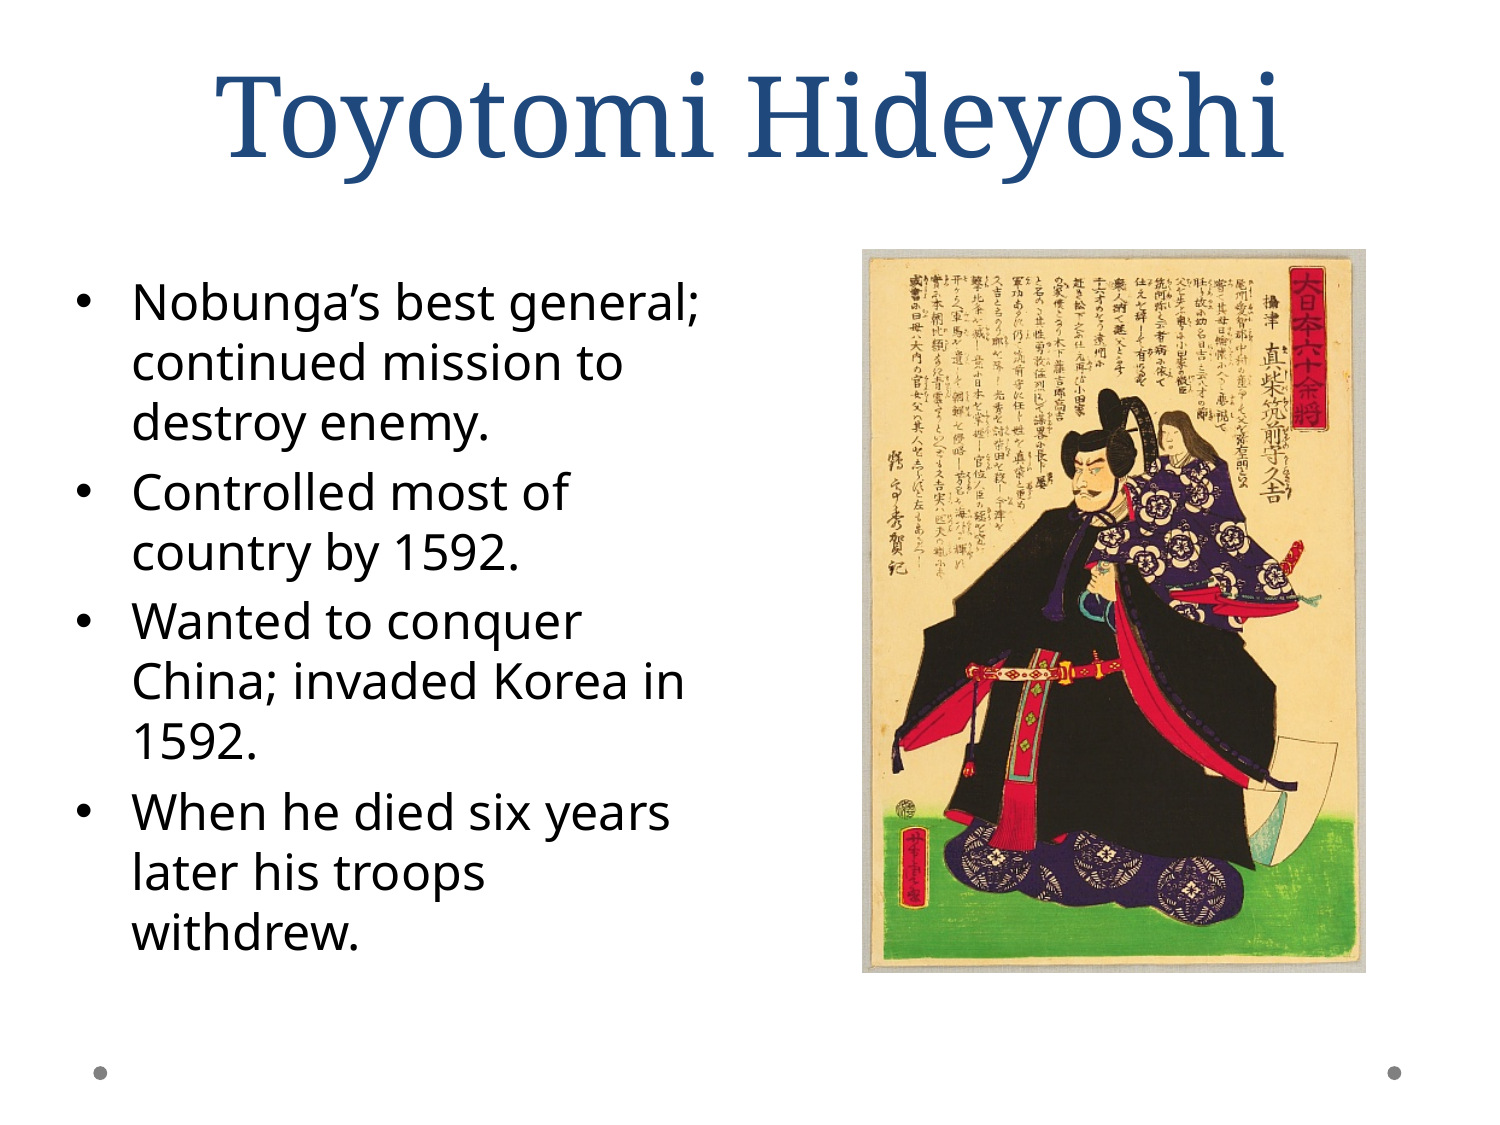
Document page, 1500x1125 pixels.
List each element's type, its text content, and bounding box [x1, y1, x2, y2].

title Toyotomi Hideyoshi [75, 0, 1425, 188]
picture [862, 249, 1366, 973]
list Nobunga’s best general; continued mission to destroy enemy. Controlled most of country by 1592. Wanted to conquer China; invaded Korea in 1592. When he died six years later his troops withdrew. [60, 262, 723, 1005]
